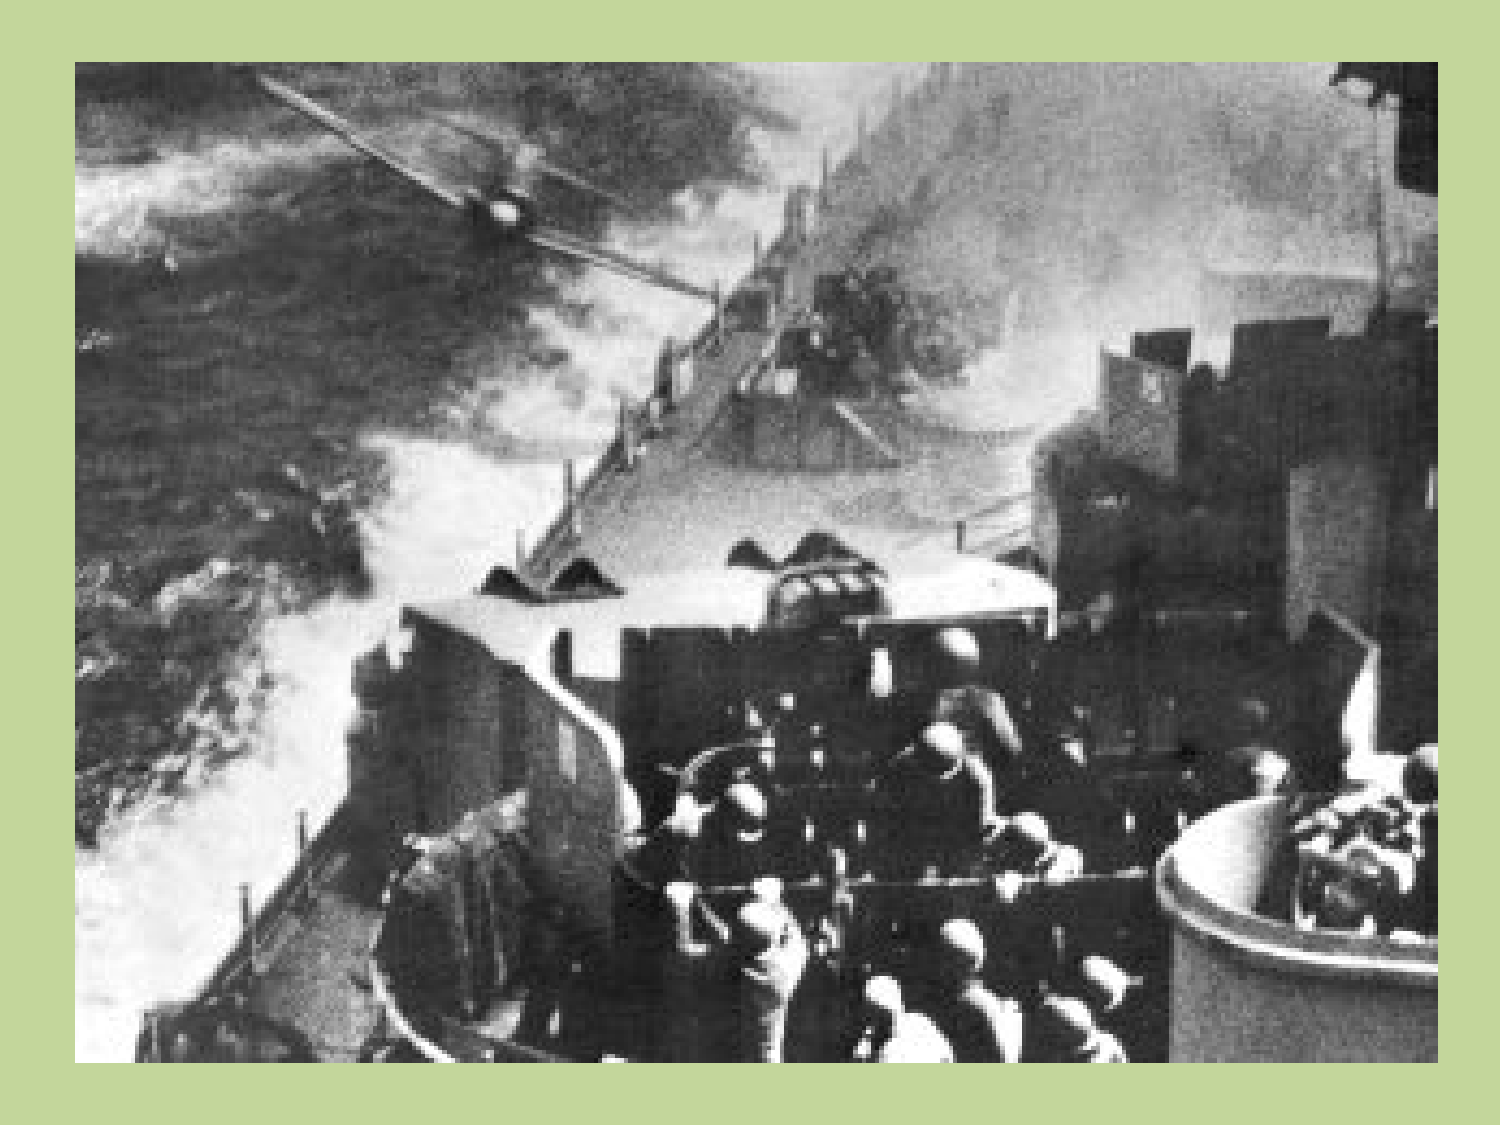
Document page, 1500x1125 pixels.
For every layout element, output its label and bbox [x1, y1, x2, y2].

list [74, 62, 1438, 1063]
